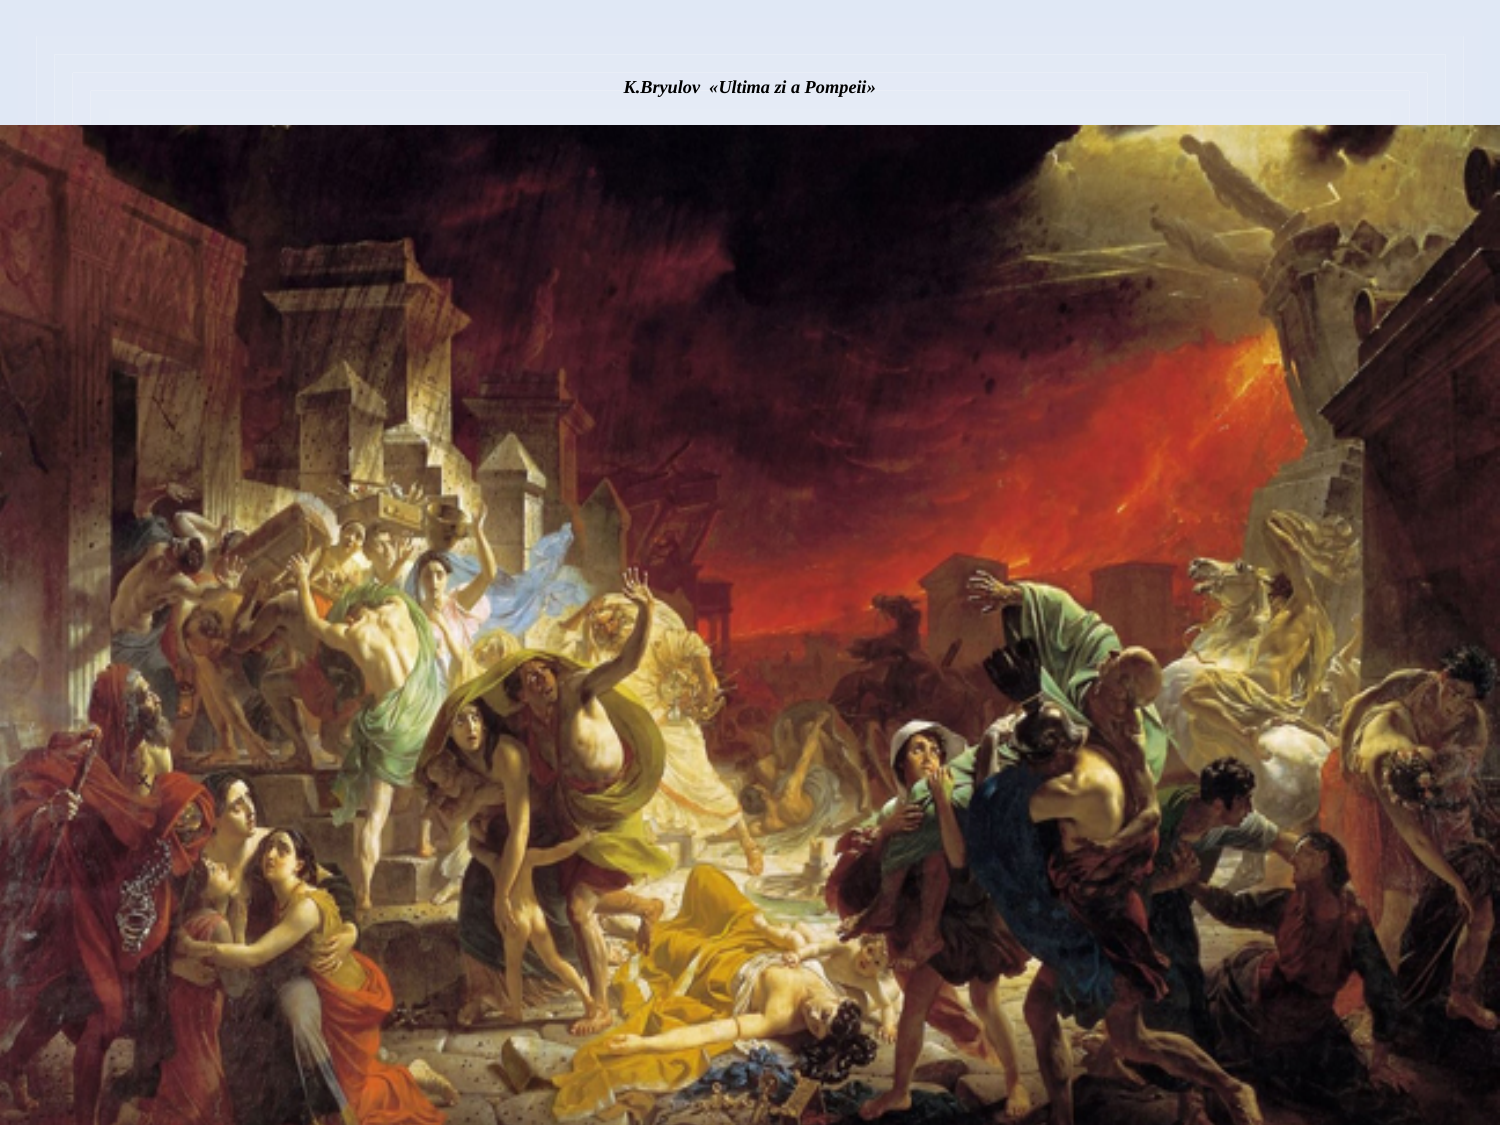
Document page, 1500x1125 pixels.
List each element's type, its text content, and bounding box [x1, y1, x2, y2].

picture [0, 125, 1500, 1125]
title K.Bryulov «Ultima zi a Pompeii» Ка [75, 45, 1425, 123]
